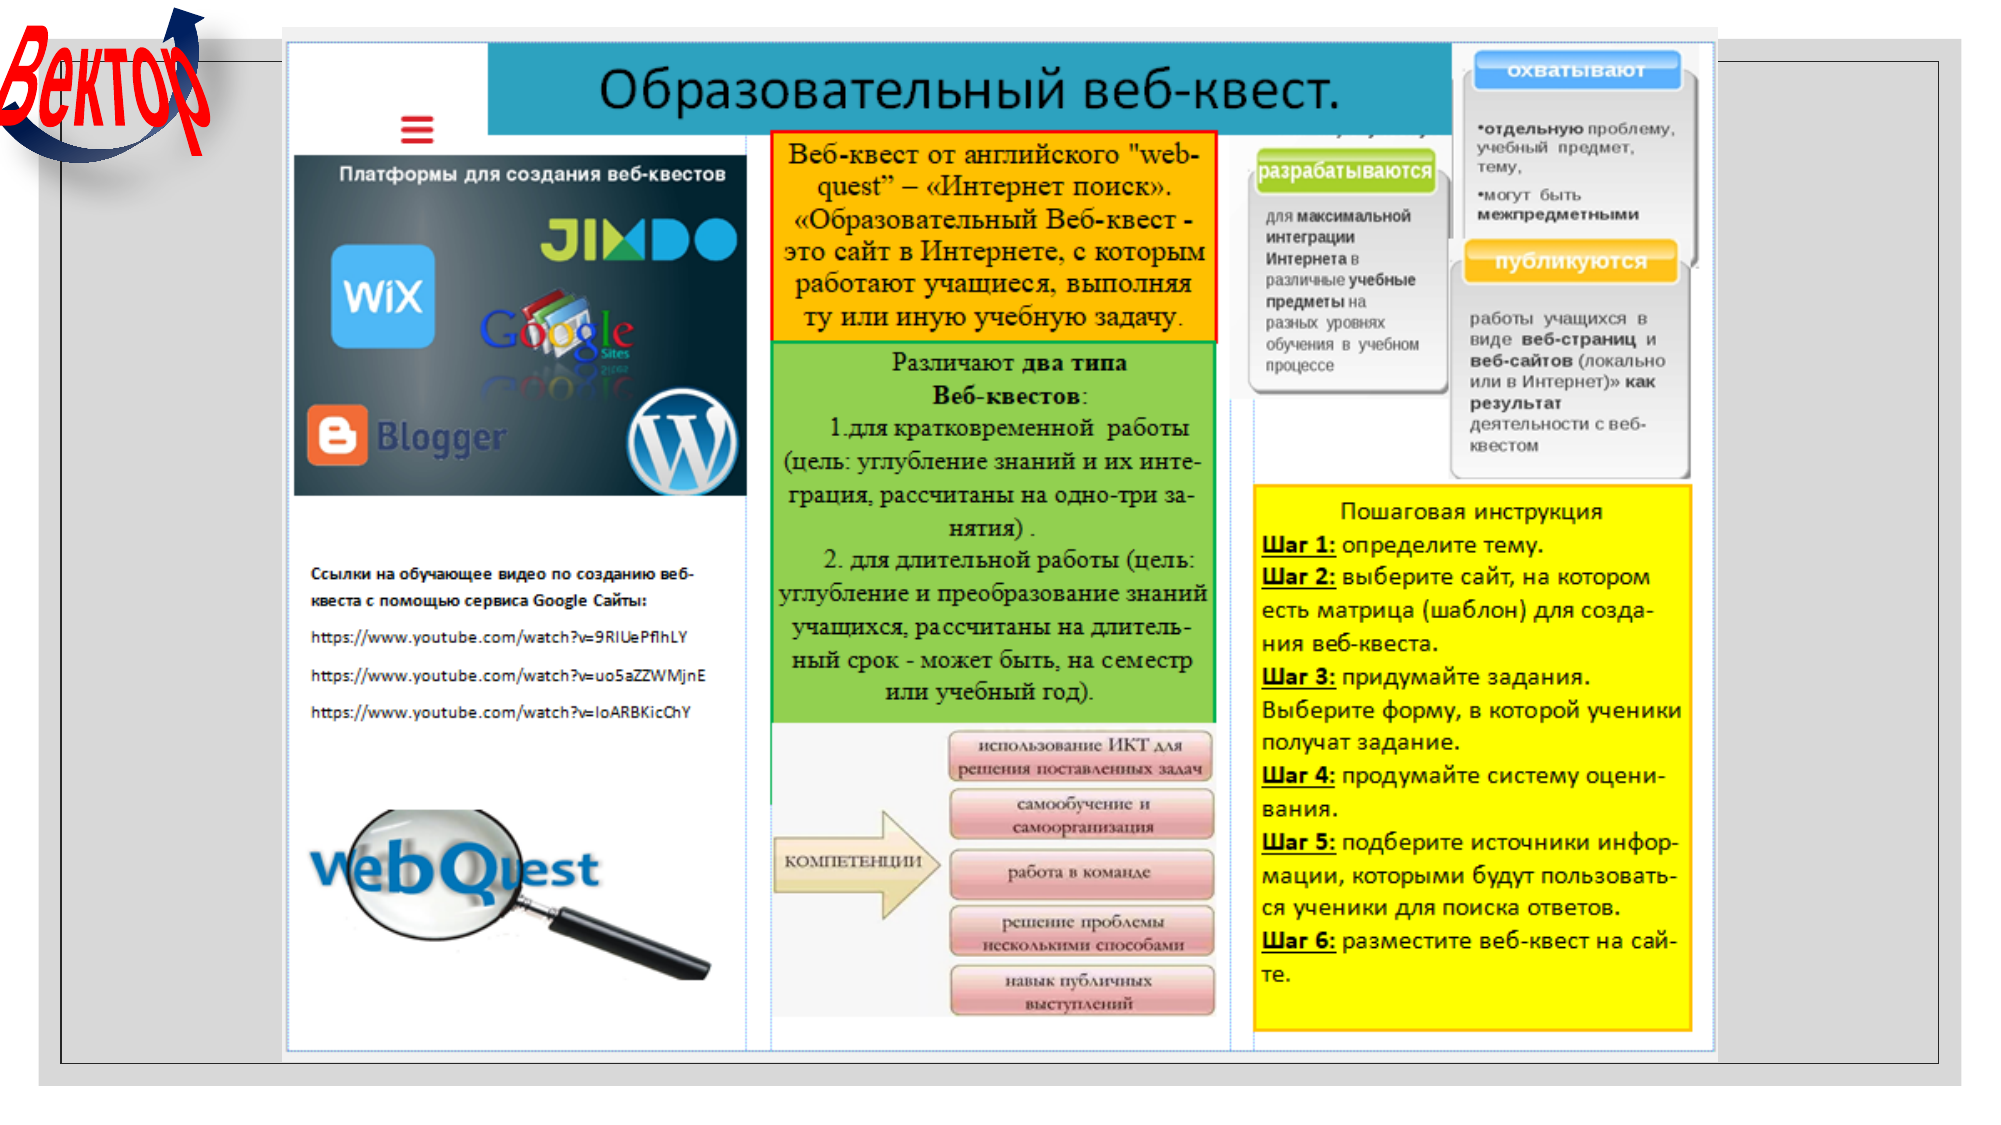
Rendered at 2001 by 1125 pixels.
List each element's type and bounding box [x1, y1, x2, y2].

picture [282, 27, 1718, 1062]
text_box [0, 25, 237, 156]
